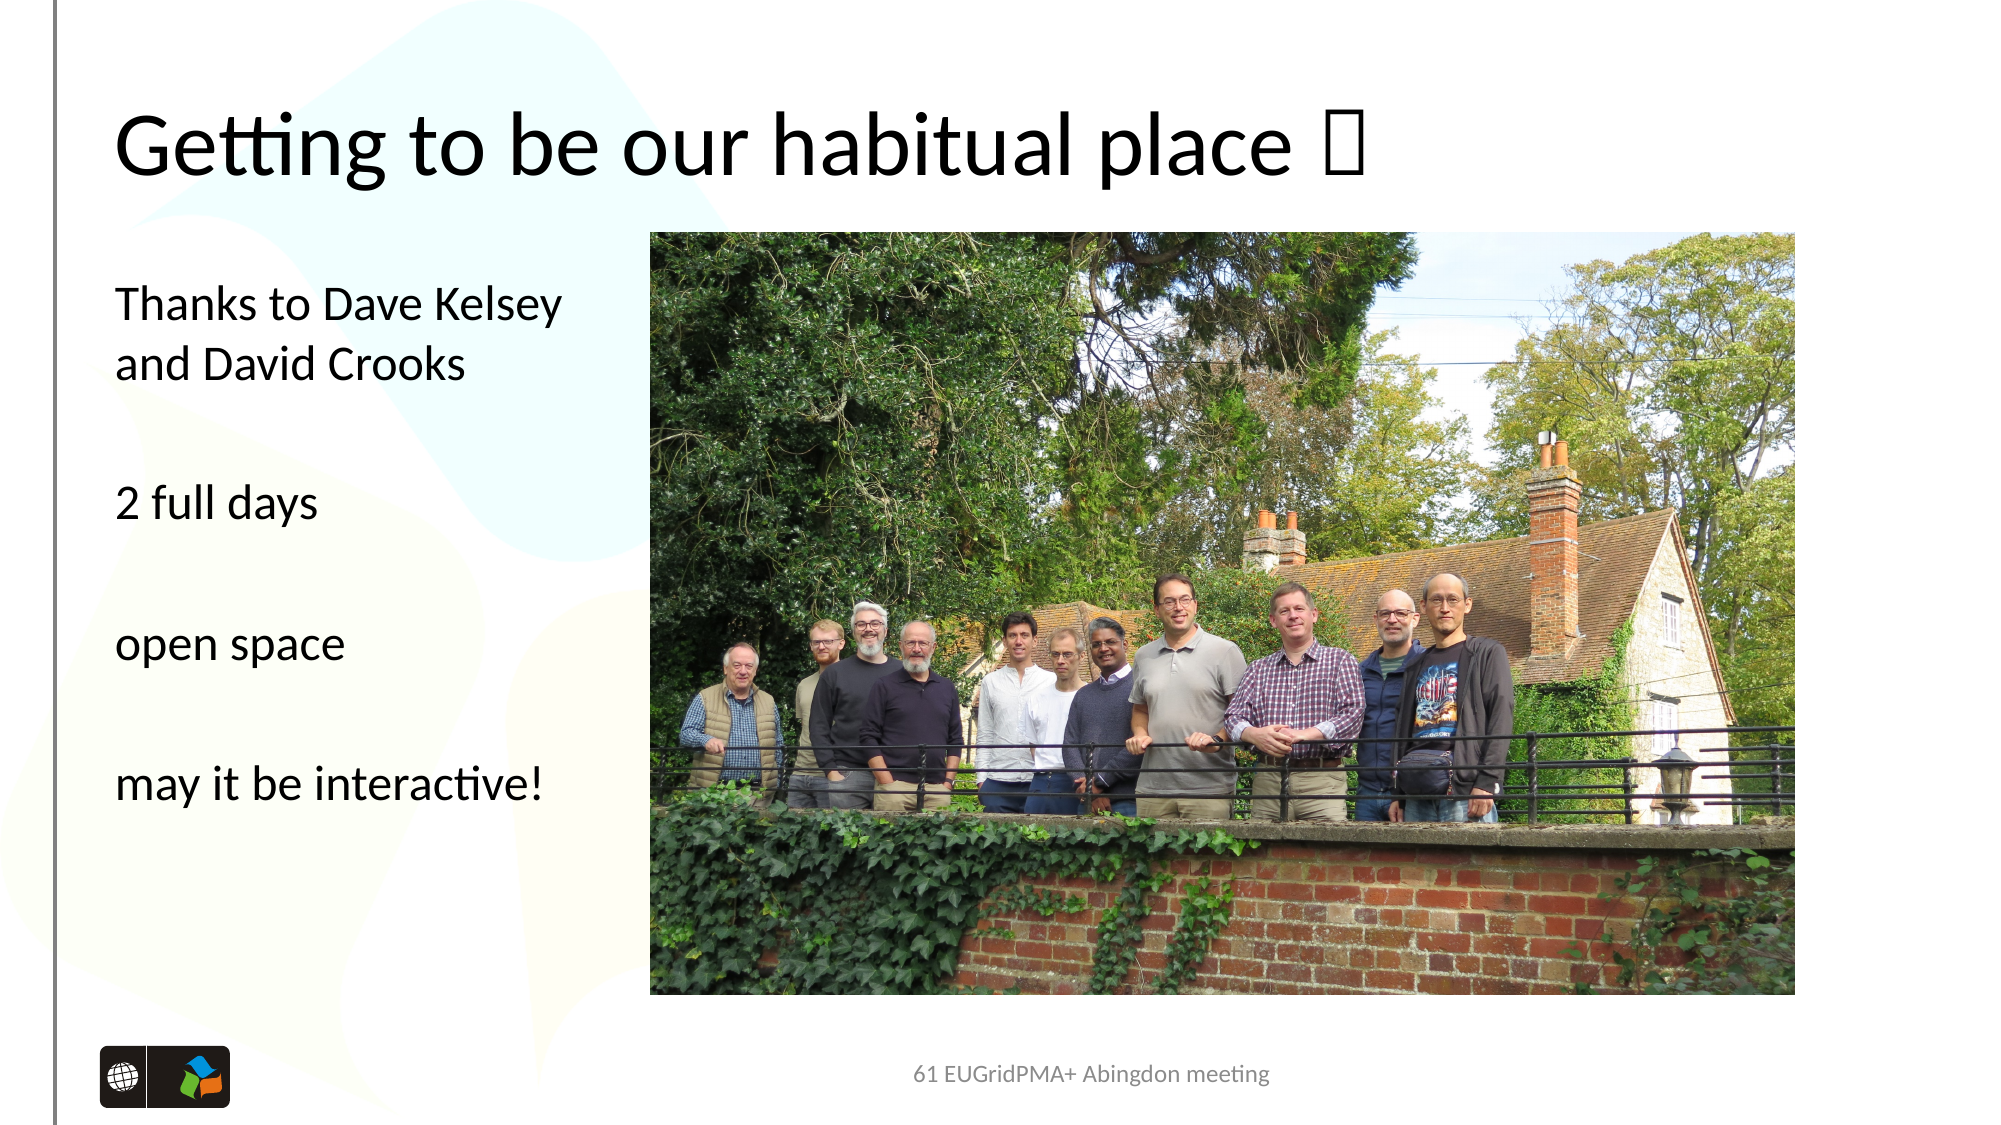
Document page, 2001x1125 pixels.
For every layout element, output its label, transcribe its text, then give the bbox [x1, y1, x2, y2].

list Thanks to Dave Kelsey and David Crooks 2 full days open space may it be interactive! [99, 262, 631, 925]
picture [649, 232, 1795, 996]
footer 61 EUGridPMA+ Abingdon meeting [474, 1042, 1709, 1103]
title Getting to be our habitual place  [99, 45, 1900, 233]
